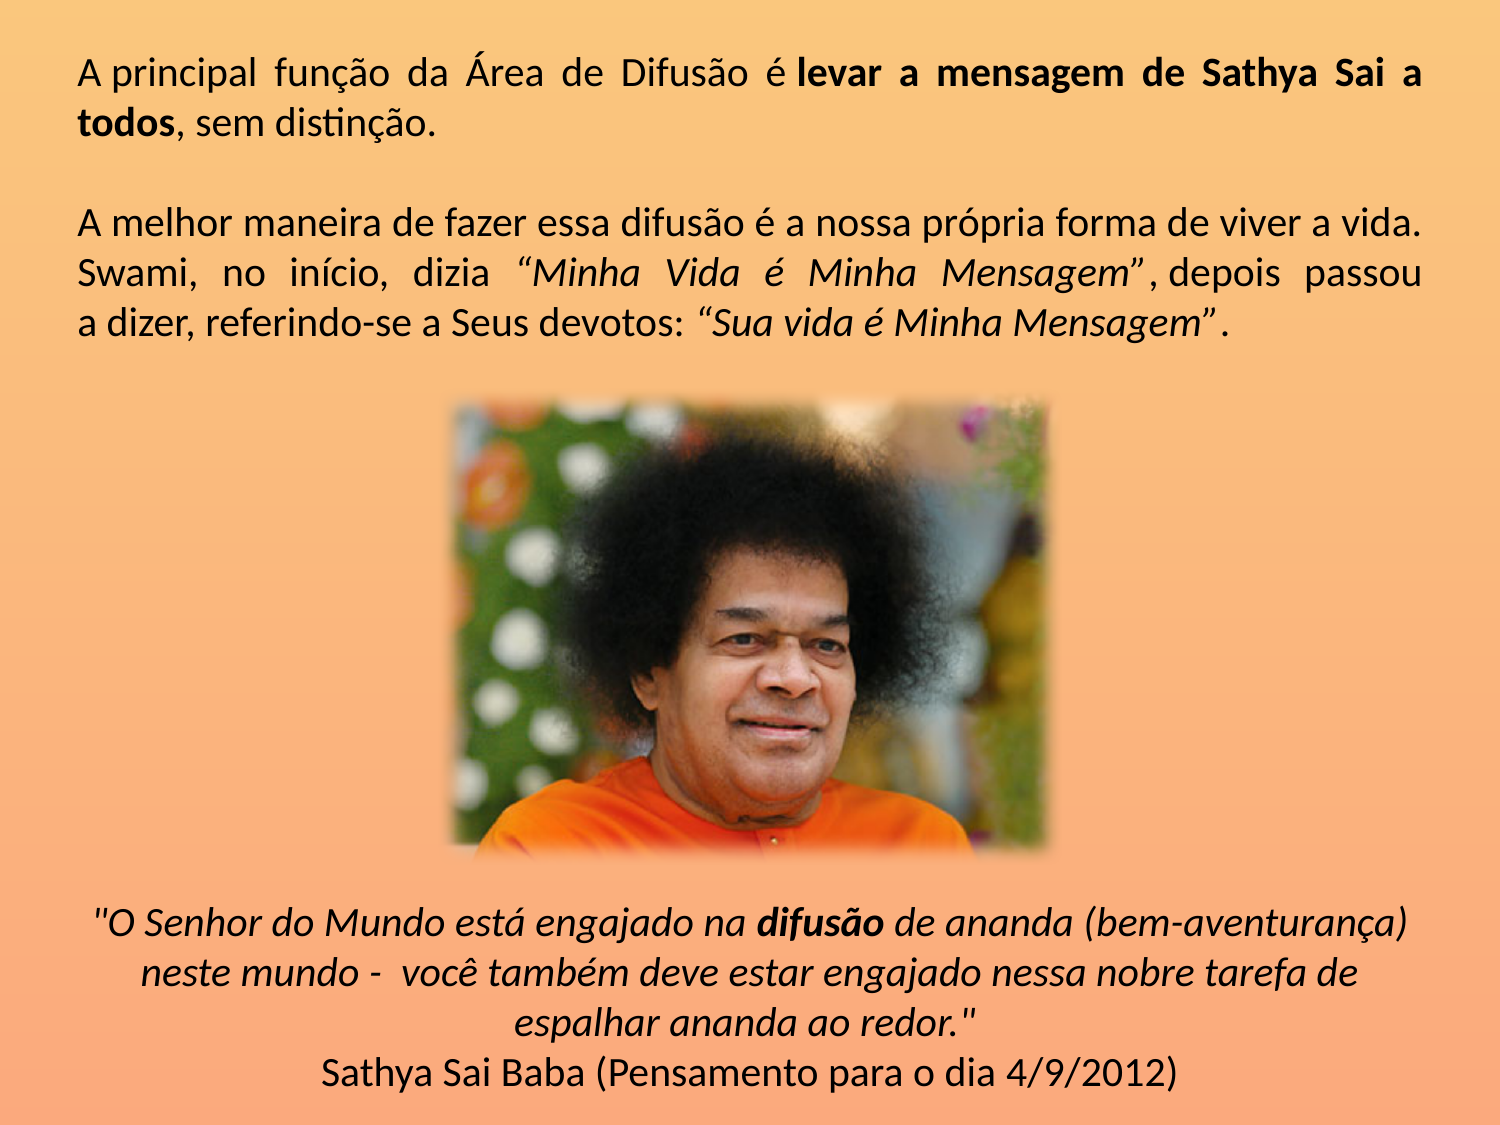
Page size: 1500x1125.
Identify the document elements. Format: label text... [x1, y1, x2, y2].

text_box A principal função da Área de Difusão é levar a mensagem de Sathya Sai a todos, sem distinção. A melhor maneira de fazer essa difusão é a nossa própria forma de viver a vida. Swami, no início, dizia “Minha Vida é Minha Mensagem”, depois passou a dizer, referindo-se a Seus devotos: “Sua vida é Minha Mensagem”. "O Senhor do Mundo está engajado na difusão de ananda (bem-aventurança) neste mundo - você também deve estar engajado nessa nobre tarefa de espalhar ananda ao redor." Sathya Sai Baba (Pensamento para o dia 4/9/2012) [62, 37, 1438, 1103]
picture [437, 387, 1063, 866]
